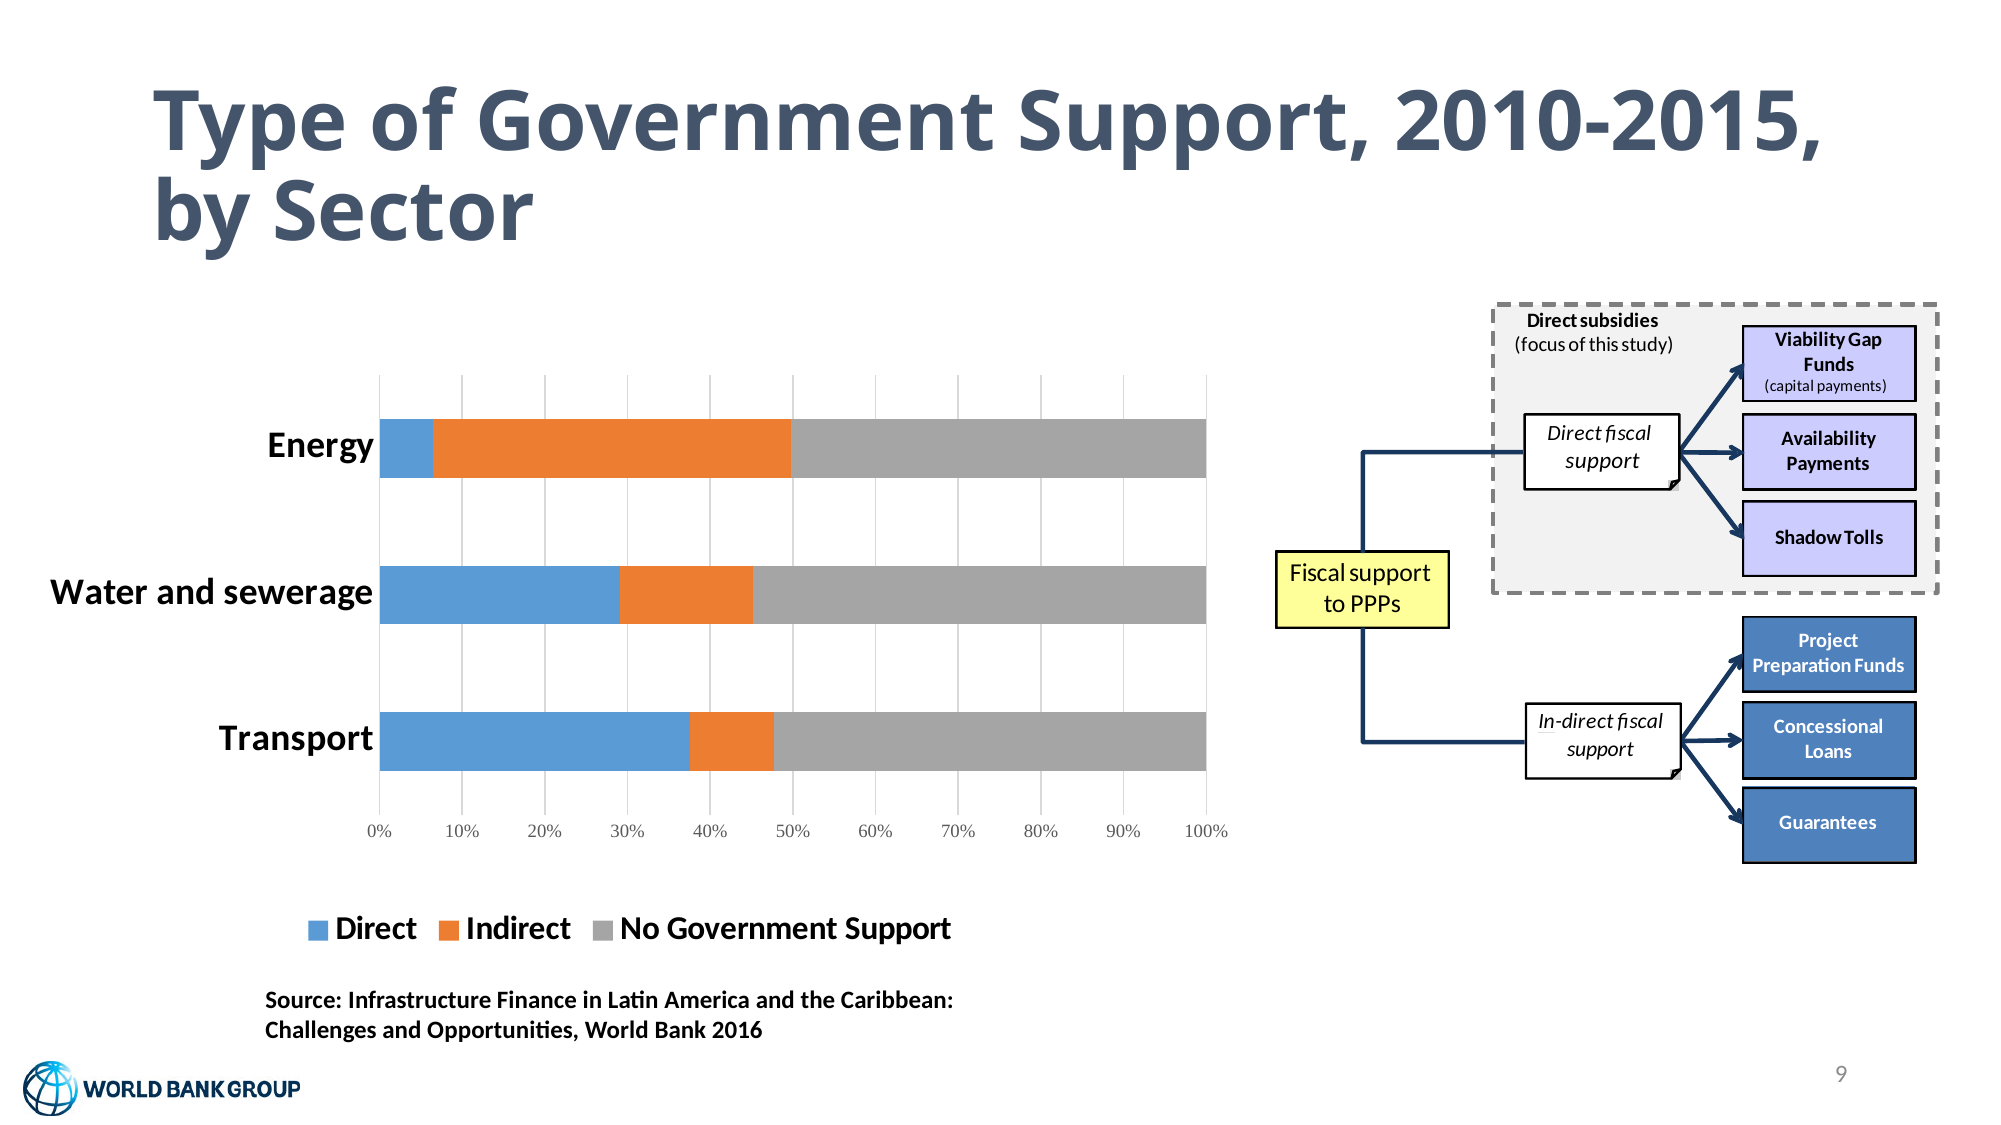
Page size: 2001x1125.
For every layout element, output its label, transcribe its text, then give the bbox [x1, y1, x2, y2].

text_box Source: Infrastructure Finance in Latin America and the Caribbean: Challenges and Opportunities, World Bank 2016 [250, 976, 1096, 1052]
chart [19, 300, 1241, 954]
picture [1273, 300, 1940, 864]
picture [39, 1071, 49, 1078]
picture [48, 1073, 55, 1083]
title Type of Government Support, 2010-2015, by Sector [137, 59, 1928, 278]
slide_number 9 [1412, 1042, 1863, 1103]
picture [23, 1061, 300, 1116]
